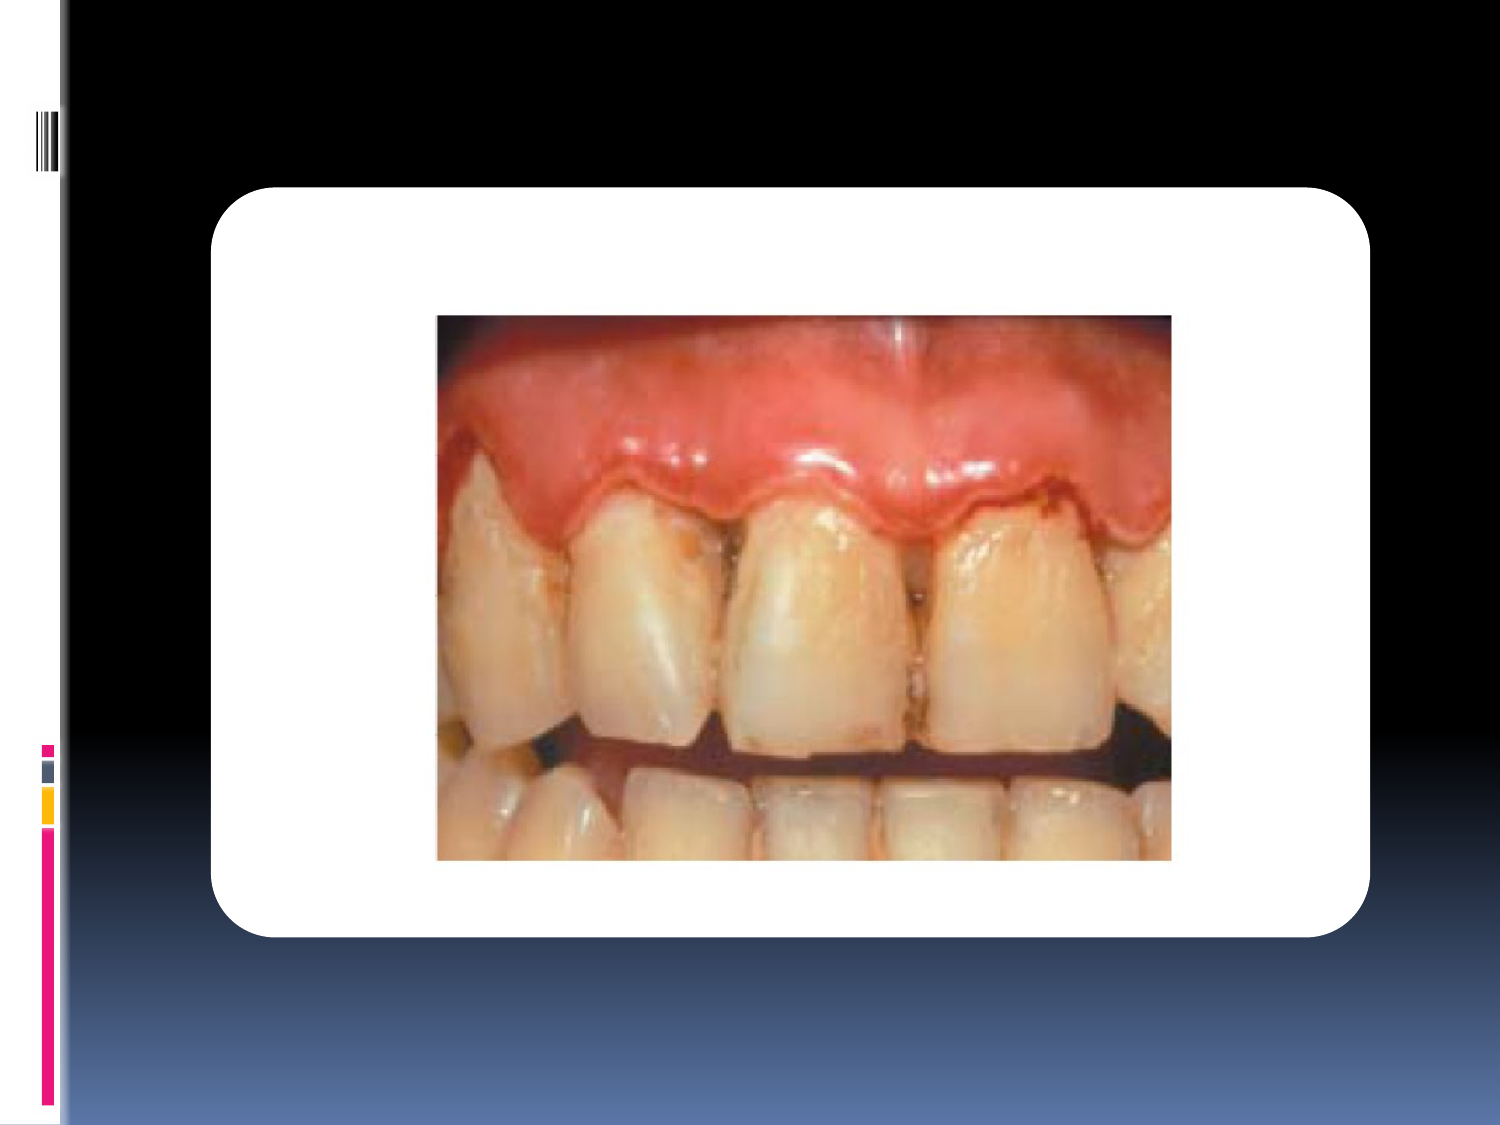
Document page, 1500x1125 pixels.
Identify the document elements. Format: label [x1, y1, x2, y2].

list [210, 186, 1371, 938]
